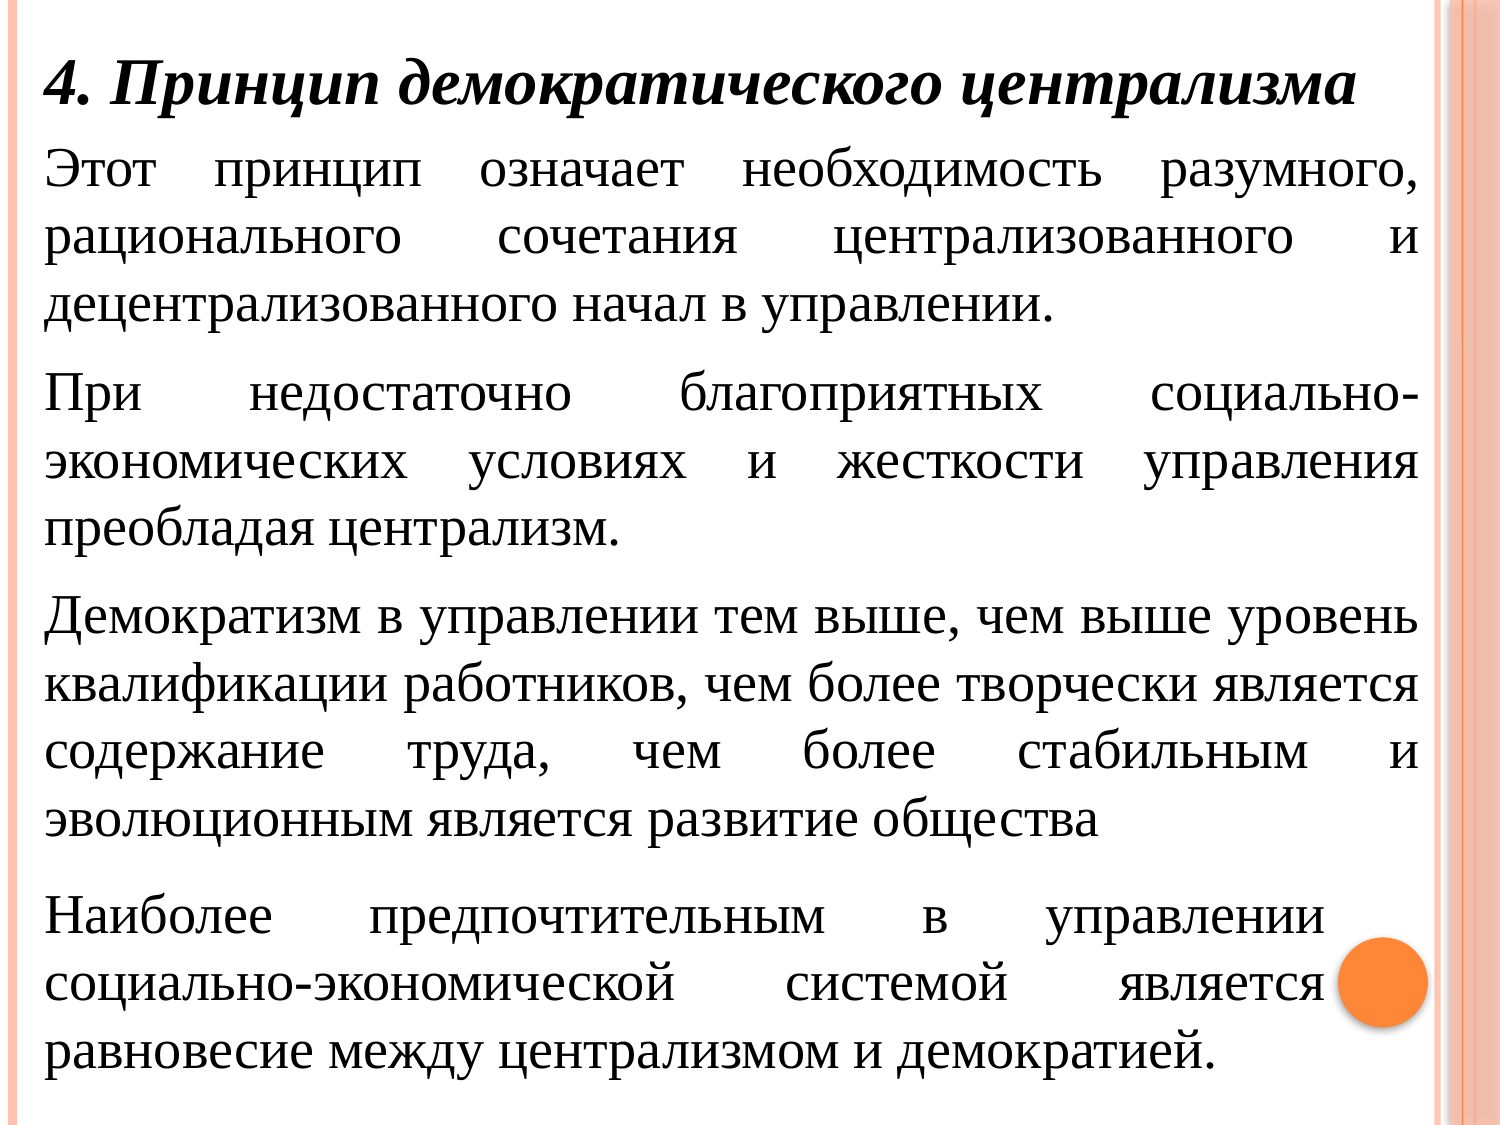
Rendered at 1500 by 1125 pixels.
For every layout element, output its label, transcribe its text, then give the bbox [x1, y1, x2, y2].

text_box При недостаточно благоприятных социально-экономических условиях и жесткости управления преобладая централизм. [29, 347, 1436, 565]
text_box 4. Принцип демократического централизма [29, 30, 1436, 122]
text_box Наиболее предпочтительным в управлении социально-экономической системой является равновесие между централизмом и демократией. [29, 869, 1341, 1087]
text_box Демократизм в управлении тем выше, чем выше уровень квалификации работников, чем более творчески является содержание труда, чем более стабильным и эволюционным является развитие общества [29, 569, 1436, 855]
text_box Этот принцип означает необходимость разумного, рационального сочетания централизованного и децентрализованного начал в управлении. [29, 122, 1436, 340]
